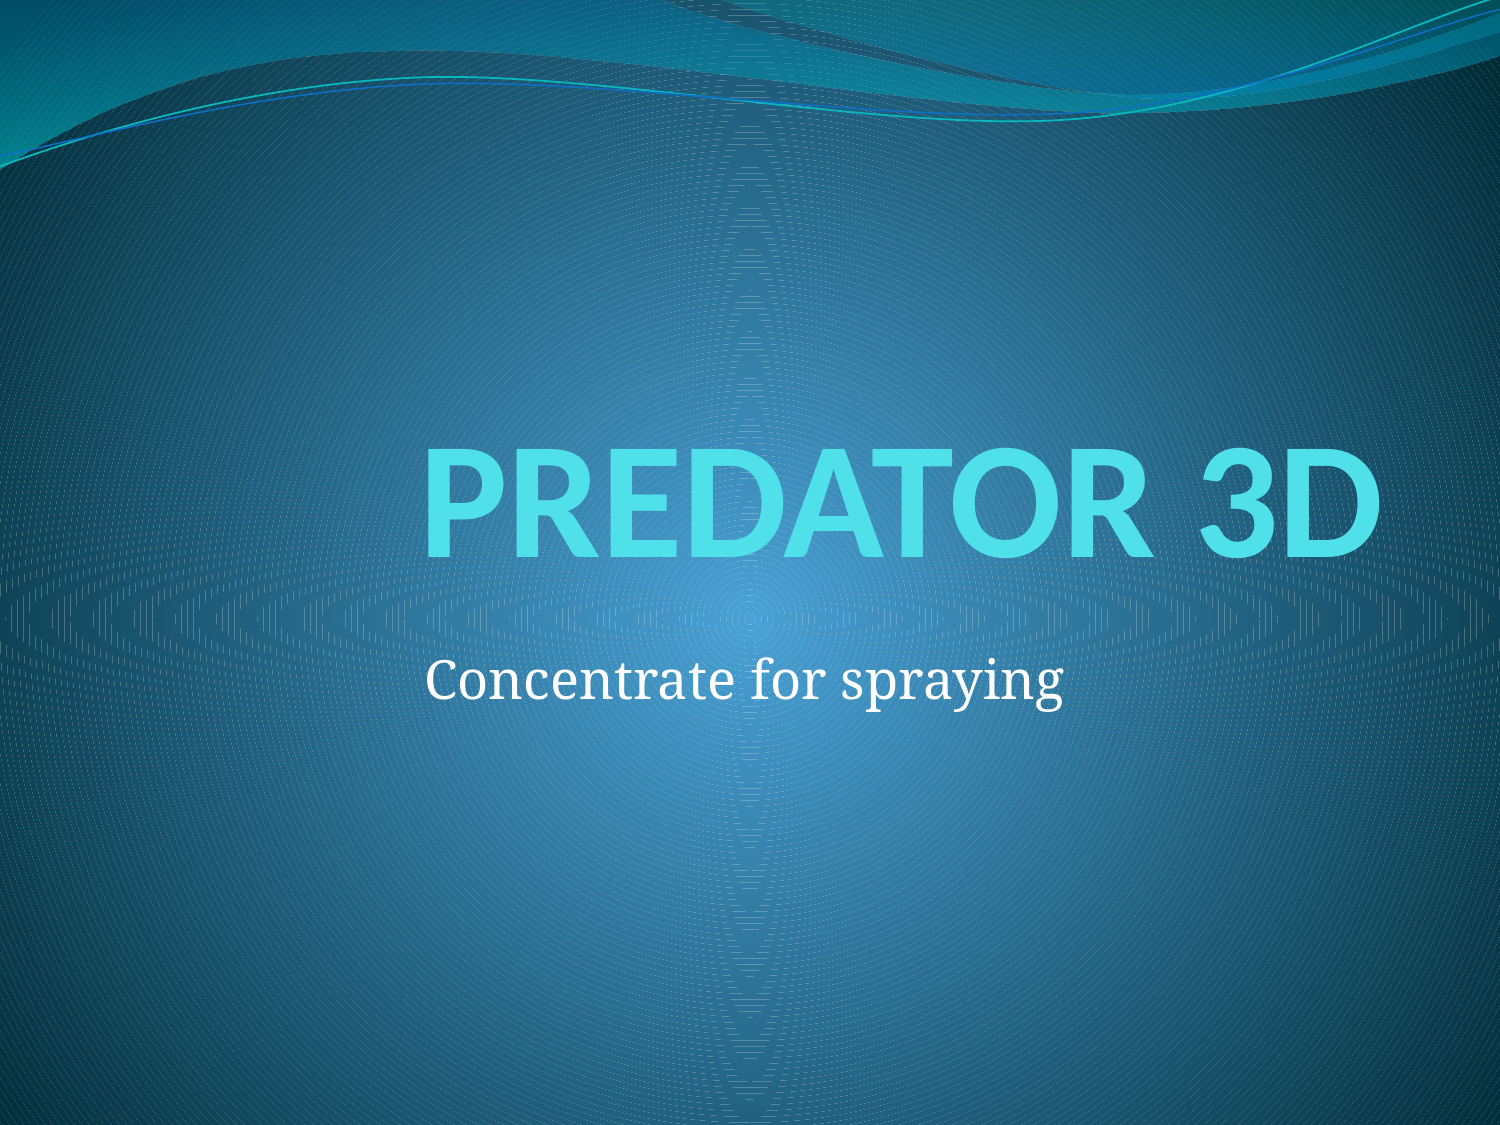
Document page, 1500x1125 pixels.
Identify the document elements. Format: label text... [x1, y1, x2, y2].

subtitle Concentrate for spraying [224, 637, 1276, 926]
title PREDATOR 3D [112, 349, 1388, 591]
